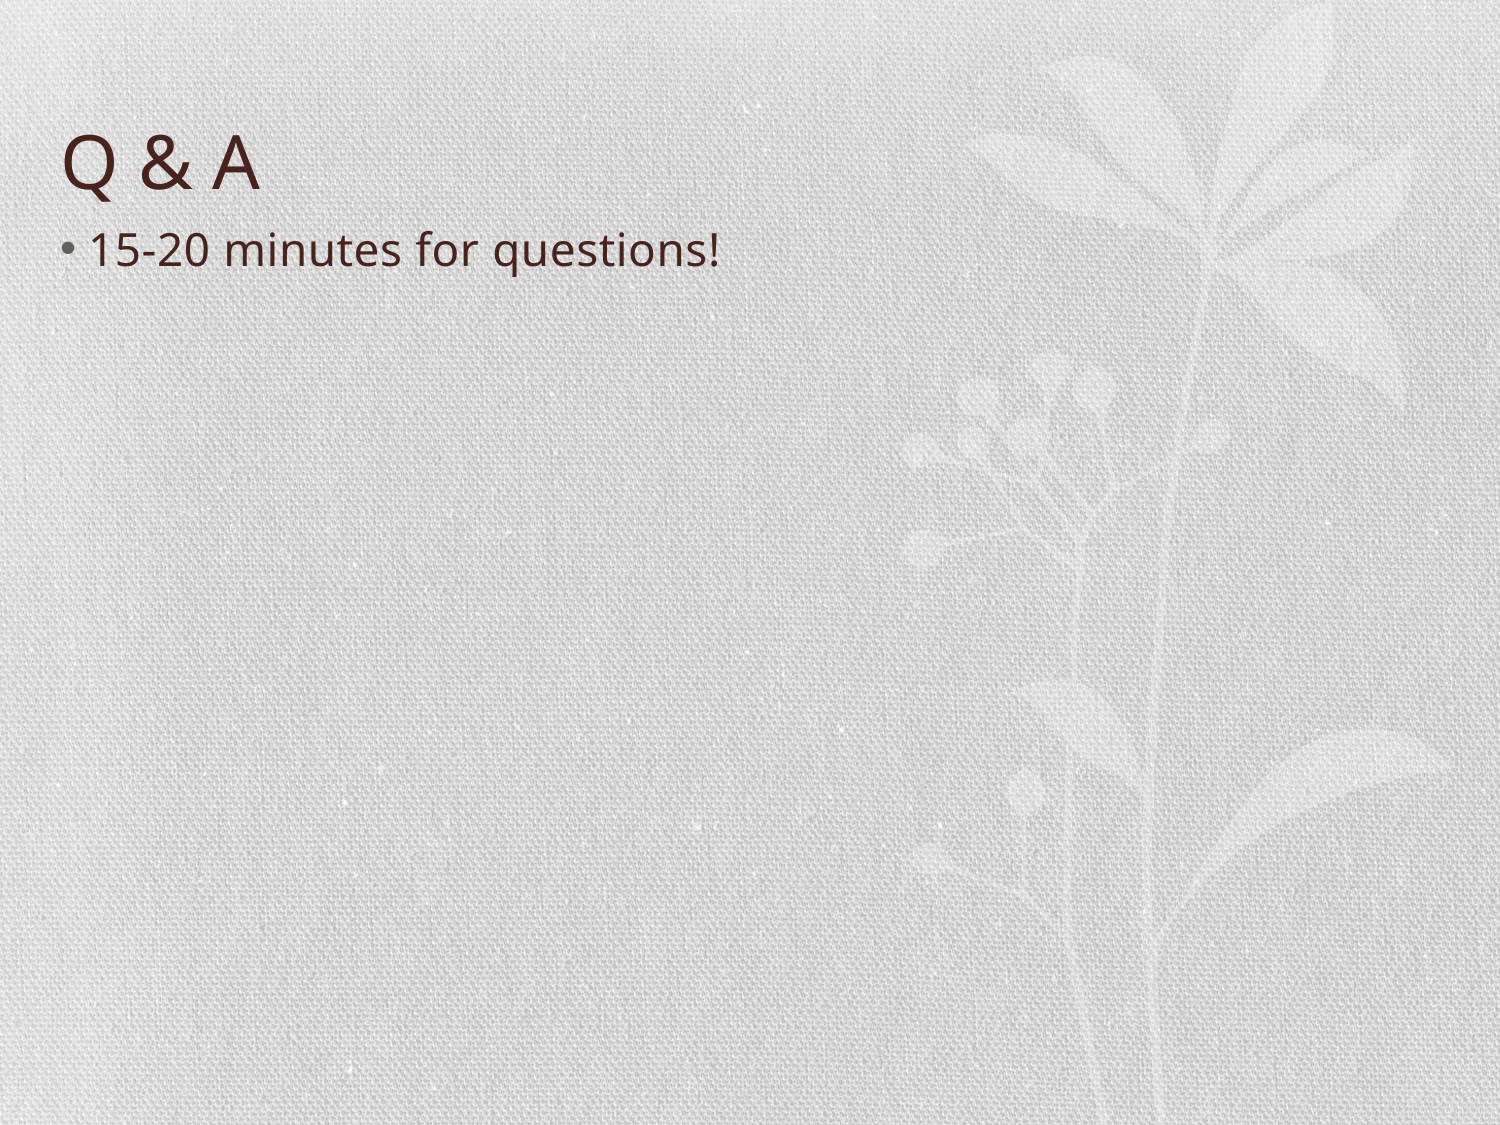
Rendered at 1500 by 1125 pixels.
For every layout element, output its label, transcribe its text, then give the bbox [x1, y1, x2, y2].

title Q & A [45, 37, 1455, 213]
list 15-20 minutes for questions! [45, 213, 1455, 1023]
